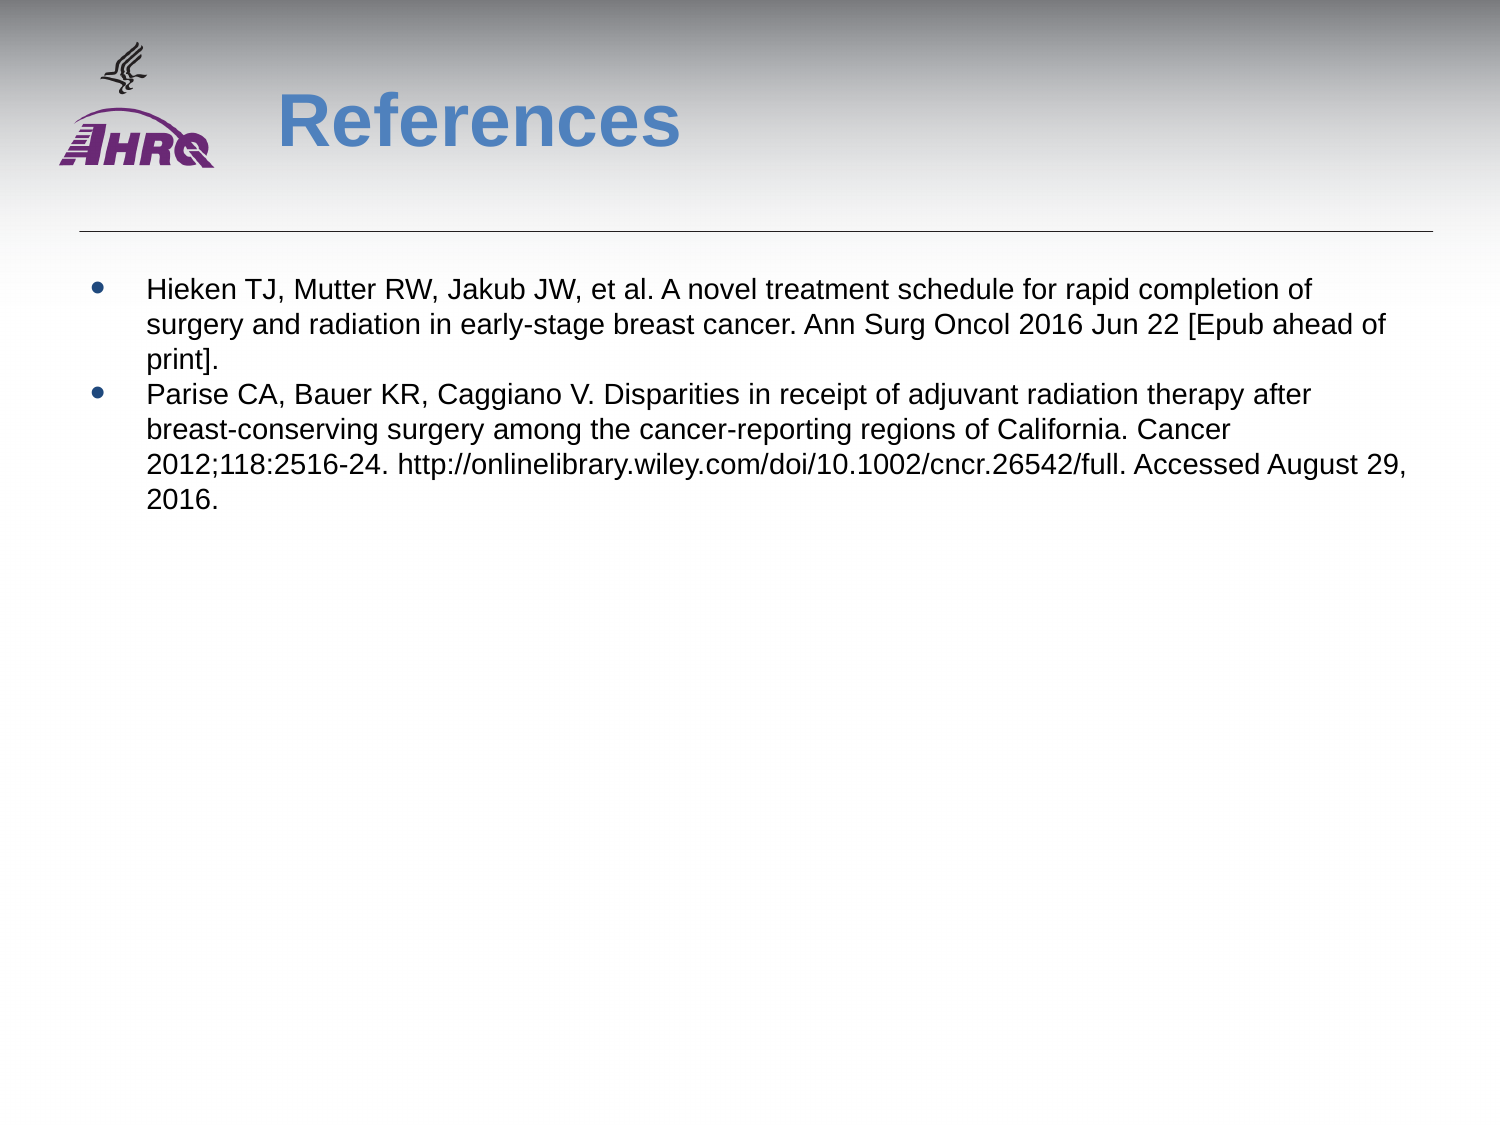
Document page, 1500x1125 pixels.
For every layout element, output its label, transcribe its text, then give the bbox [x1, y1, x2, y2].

title References [262, 45, 1425, 188]
list Hieken TJ, Mutter RW, Jakub JW, et al. A novel treatment schedule for rapid completion of surgery and radiation in early-stage breast cancer. Ann Surg Oncol 2016 Jun 22 [Epub ahead of print]. Parise CA, Bauer KR, Caggiano V. Disparities in receipt of adjuvant radiation therapy after breast-conserving surgery among the cancer-reporting regions of California. Cancer 2012;118:2516-24. http://onlinelibrary.wiley.com/doi/10.1002/cncr.26542/full. Accessed August 29, 2016. [75, 262, 1425, 1005]
picture [0, 0, 1500, 1125]
